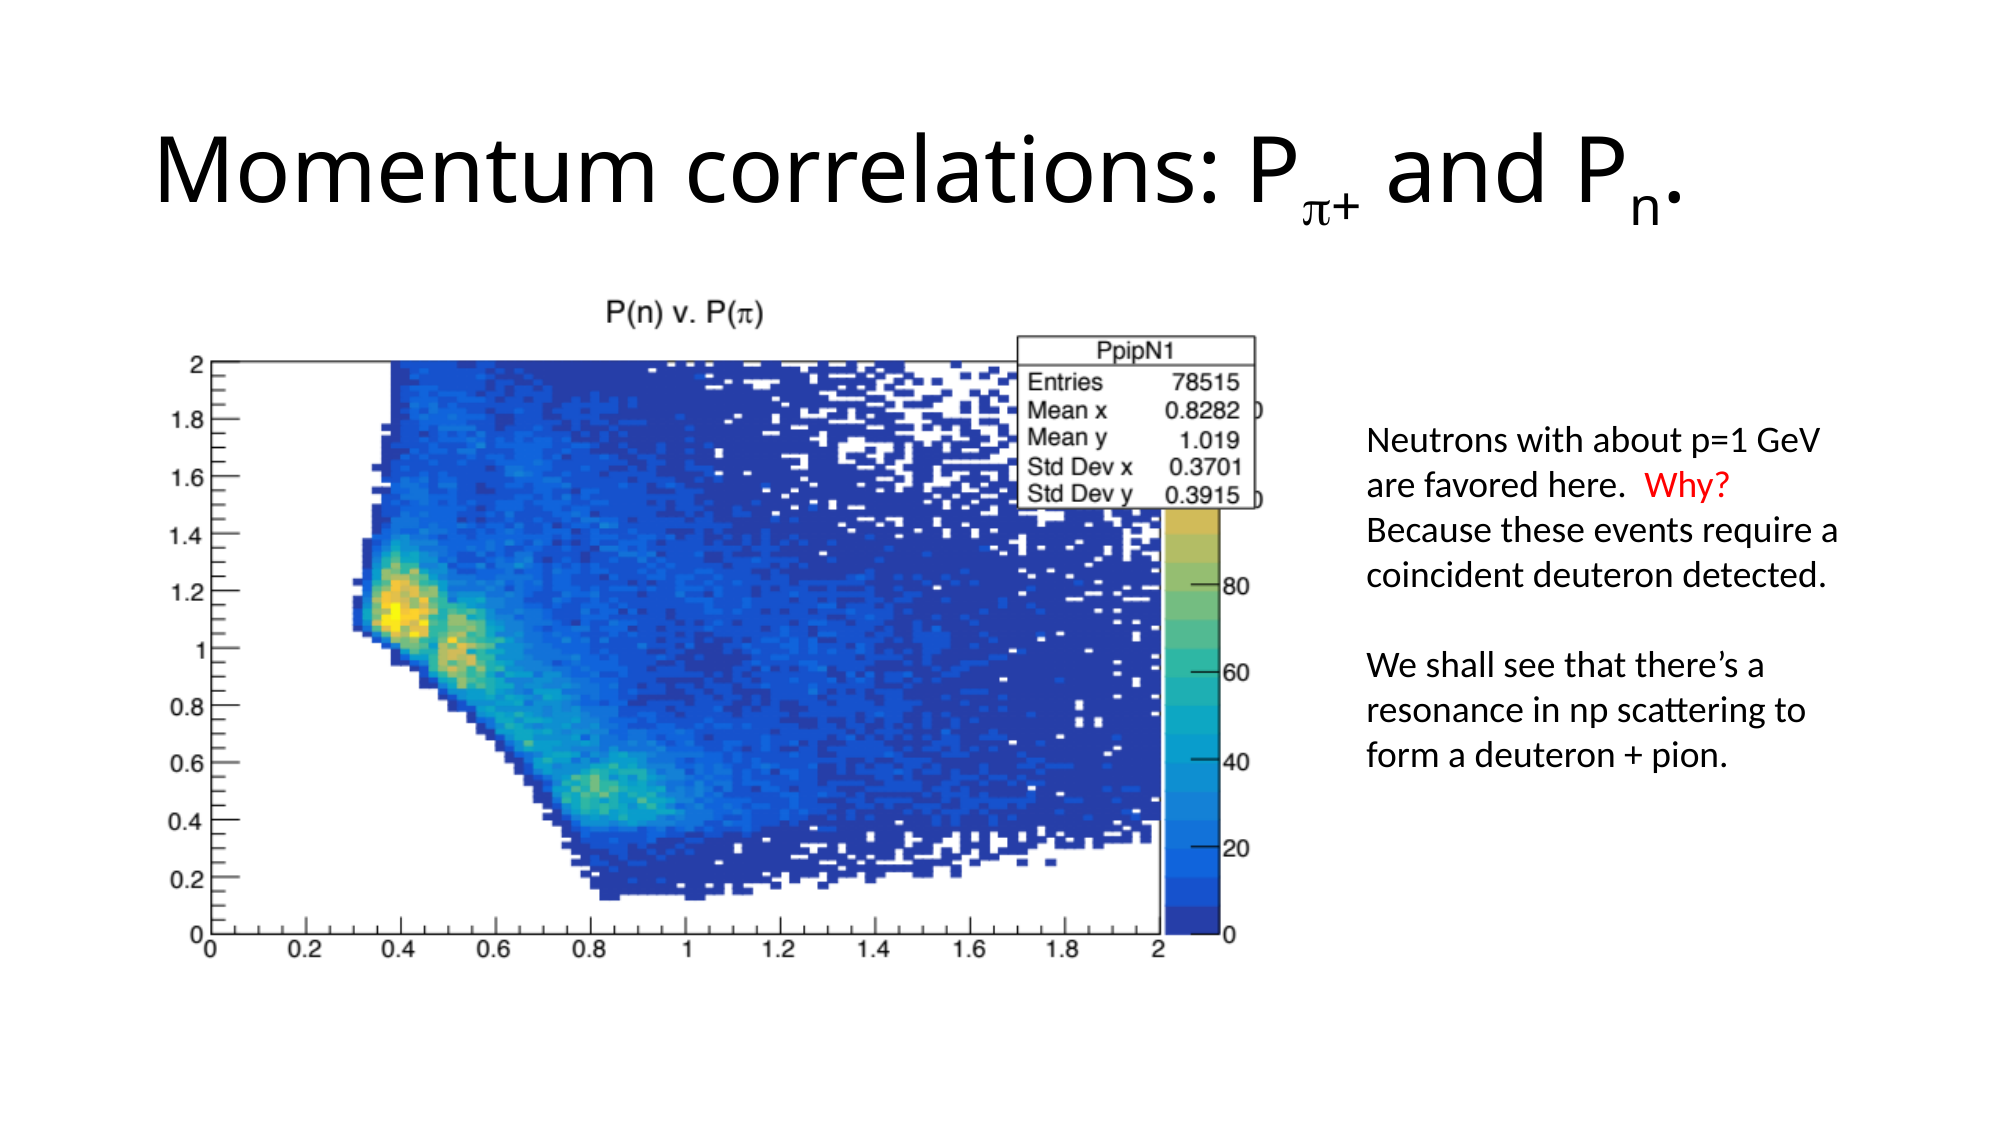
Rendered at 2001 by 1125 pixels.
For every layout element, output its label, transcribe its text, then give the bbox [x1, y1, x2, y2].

text_box Neutrons with about p=1 GeV are favored here. Why? Because these events require a coincident deuteron detected. We shall see that there’s a resonance in np scattering to form a deuteron + pion. [1351, 407, 1863, 783]
title Momentum correlations: Pp+ and Pn. [137, 59, 1863, 278]
picture [93, 290, 1275, 1003]
